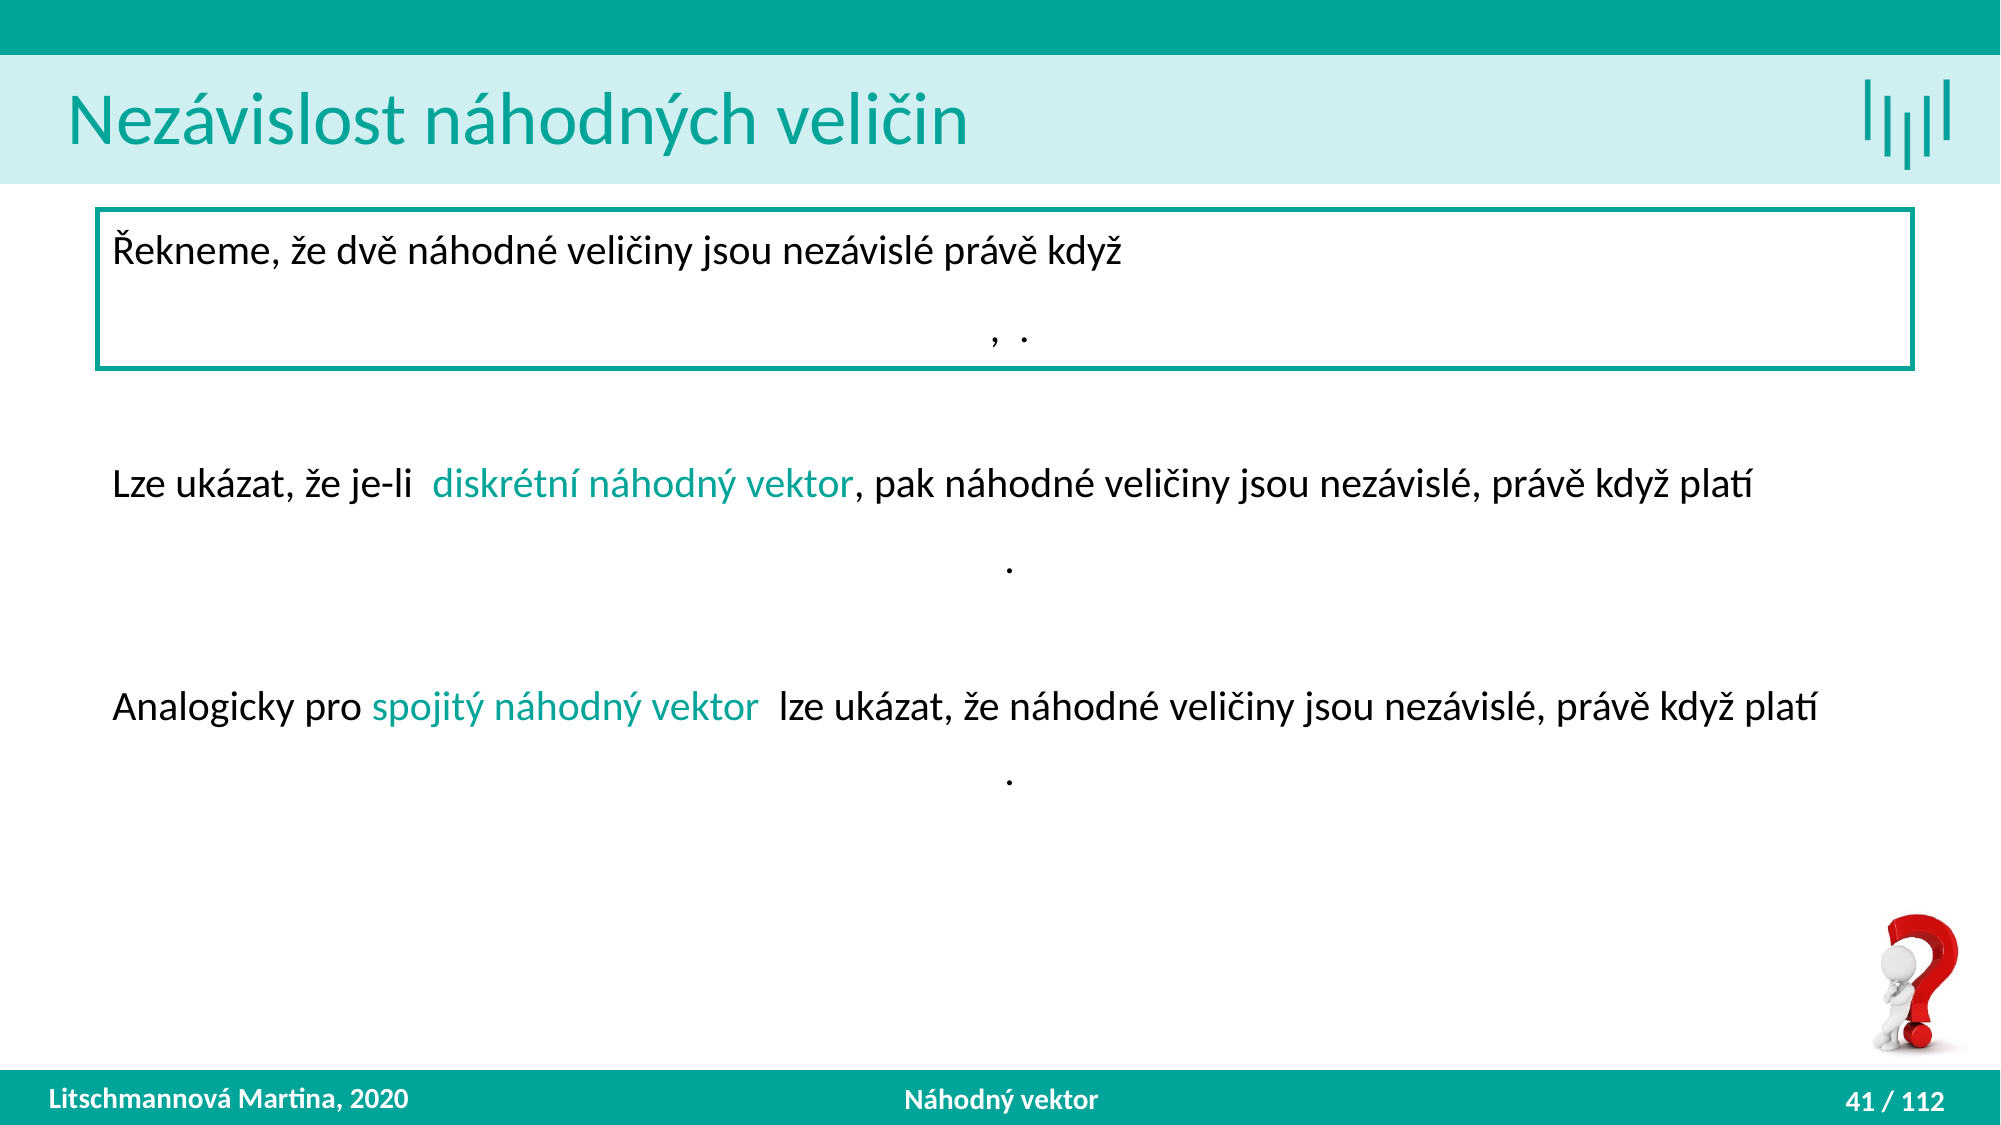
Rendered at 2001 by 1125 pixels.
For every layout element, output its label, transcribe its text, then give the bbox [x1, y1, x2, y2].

slide_number Litschmannová Martina, 2020 [33, 1070, 484, 1124]
slide_number 41 / 112 [1509, 1072, 1960, 1125]
picture [1850, 904, 1977, 1064]
text_box [96, 208, 1913, 370]
footer Náhodný vektor [664, 1070, 1340, 1125]
picture [1852, 69, 1960, 178]
list Nezávislost náhodných veličin [52, 59, 1835, 181]
